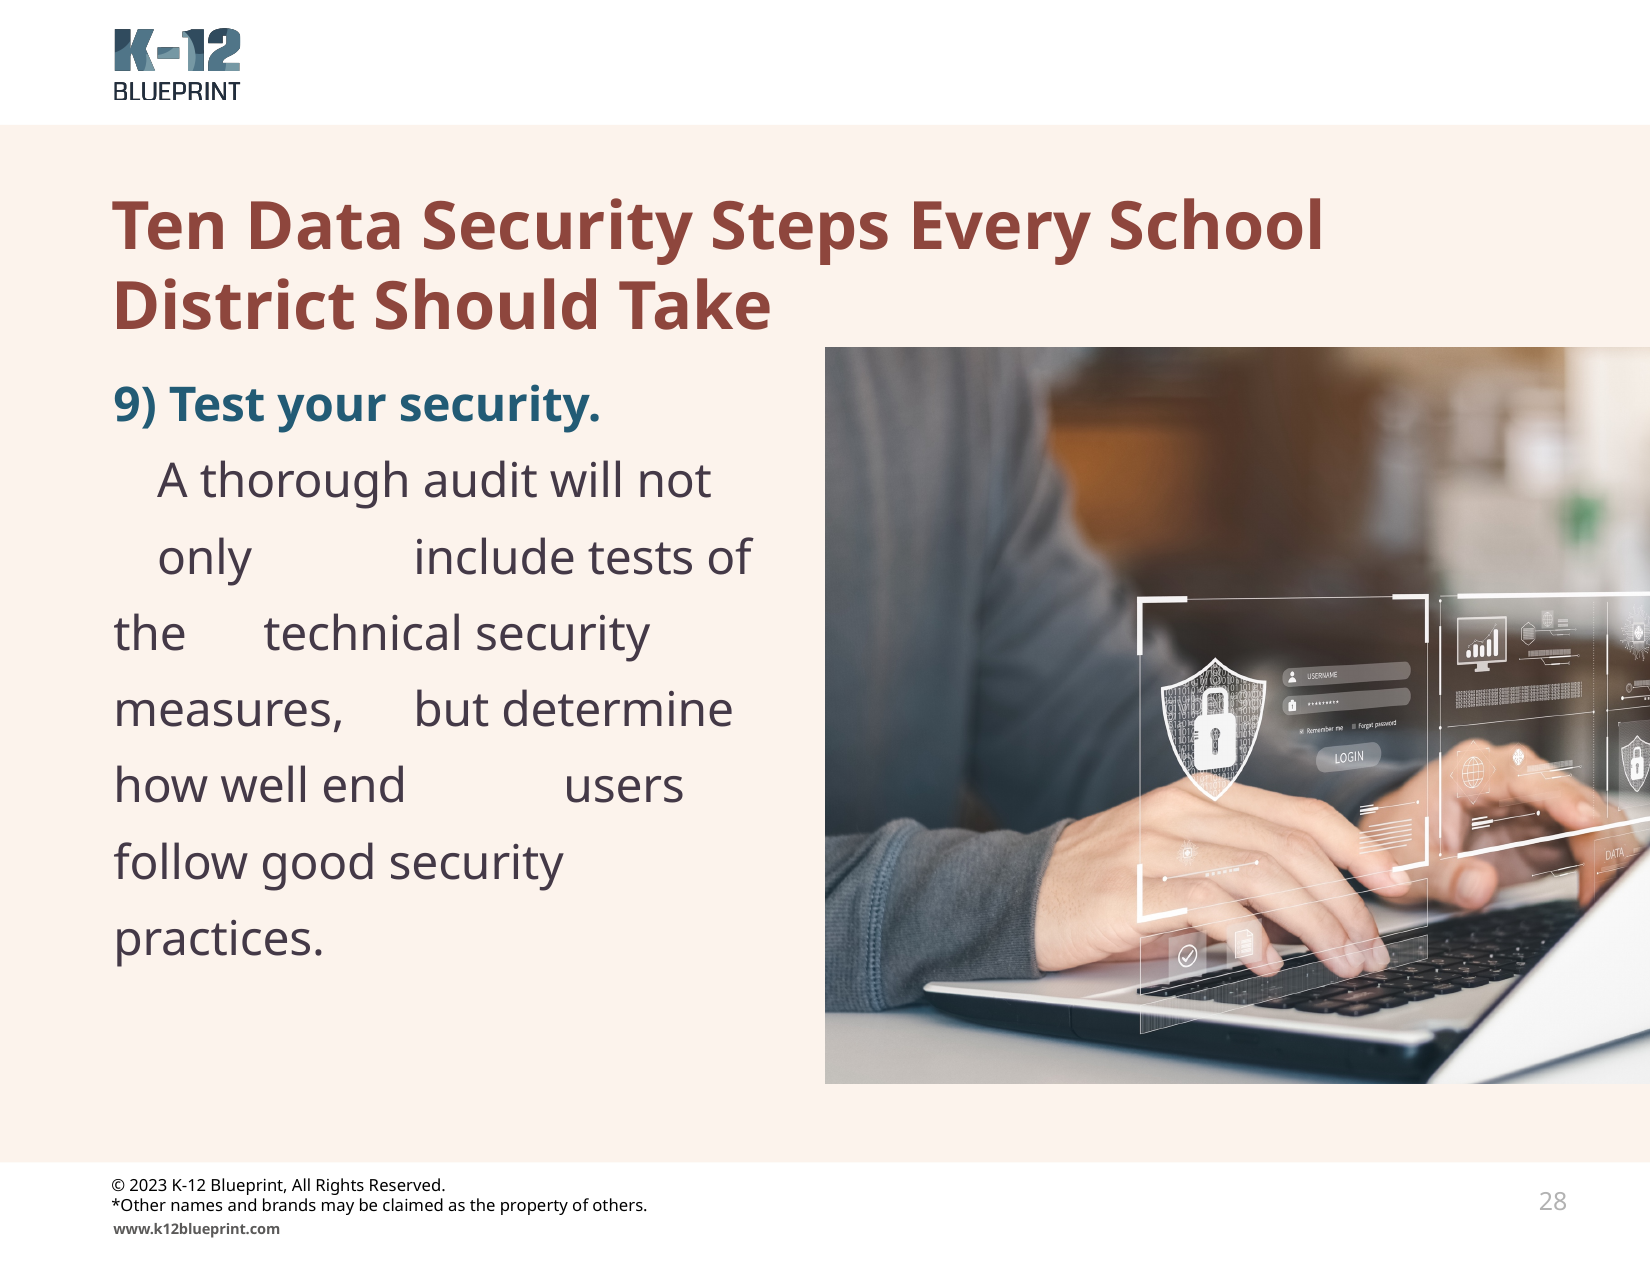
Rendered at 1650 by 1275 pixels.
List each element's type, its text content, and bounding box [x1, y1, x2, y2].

text_box [0, 124, 1650, 1163]
slide_number 28 [1425, 1185, 1568, 1217]
title Ten Data Security Steps Every School District Should Take [111, 183, 1572, 397]
picture [824, 347, 1650, 1085]
text_box 9) Test your security. A thorough audit will not only include tests of the technical security measures, but determine how well end users follow good security practices. [111, 355, 763, 965]
footer © 2023 K-12 Blueprint, All Rights Reserved. *Other names and brands may be claimed as the property of others. [111, 1175, 1163, 1220]
